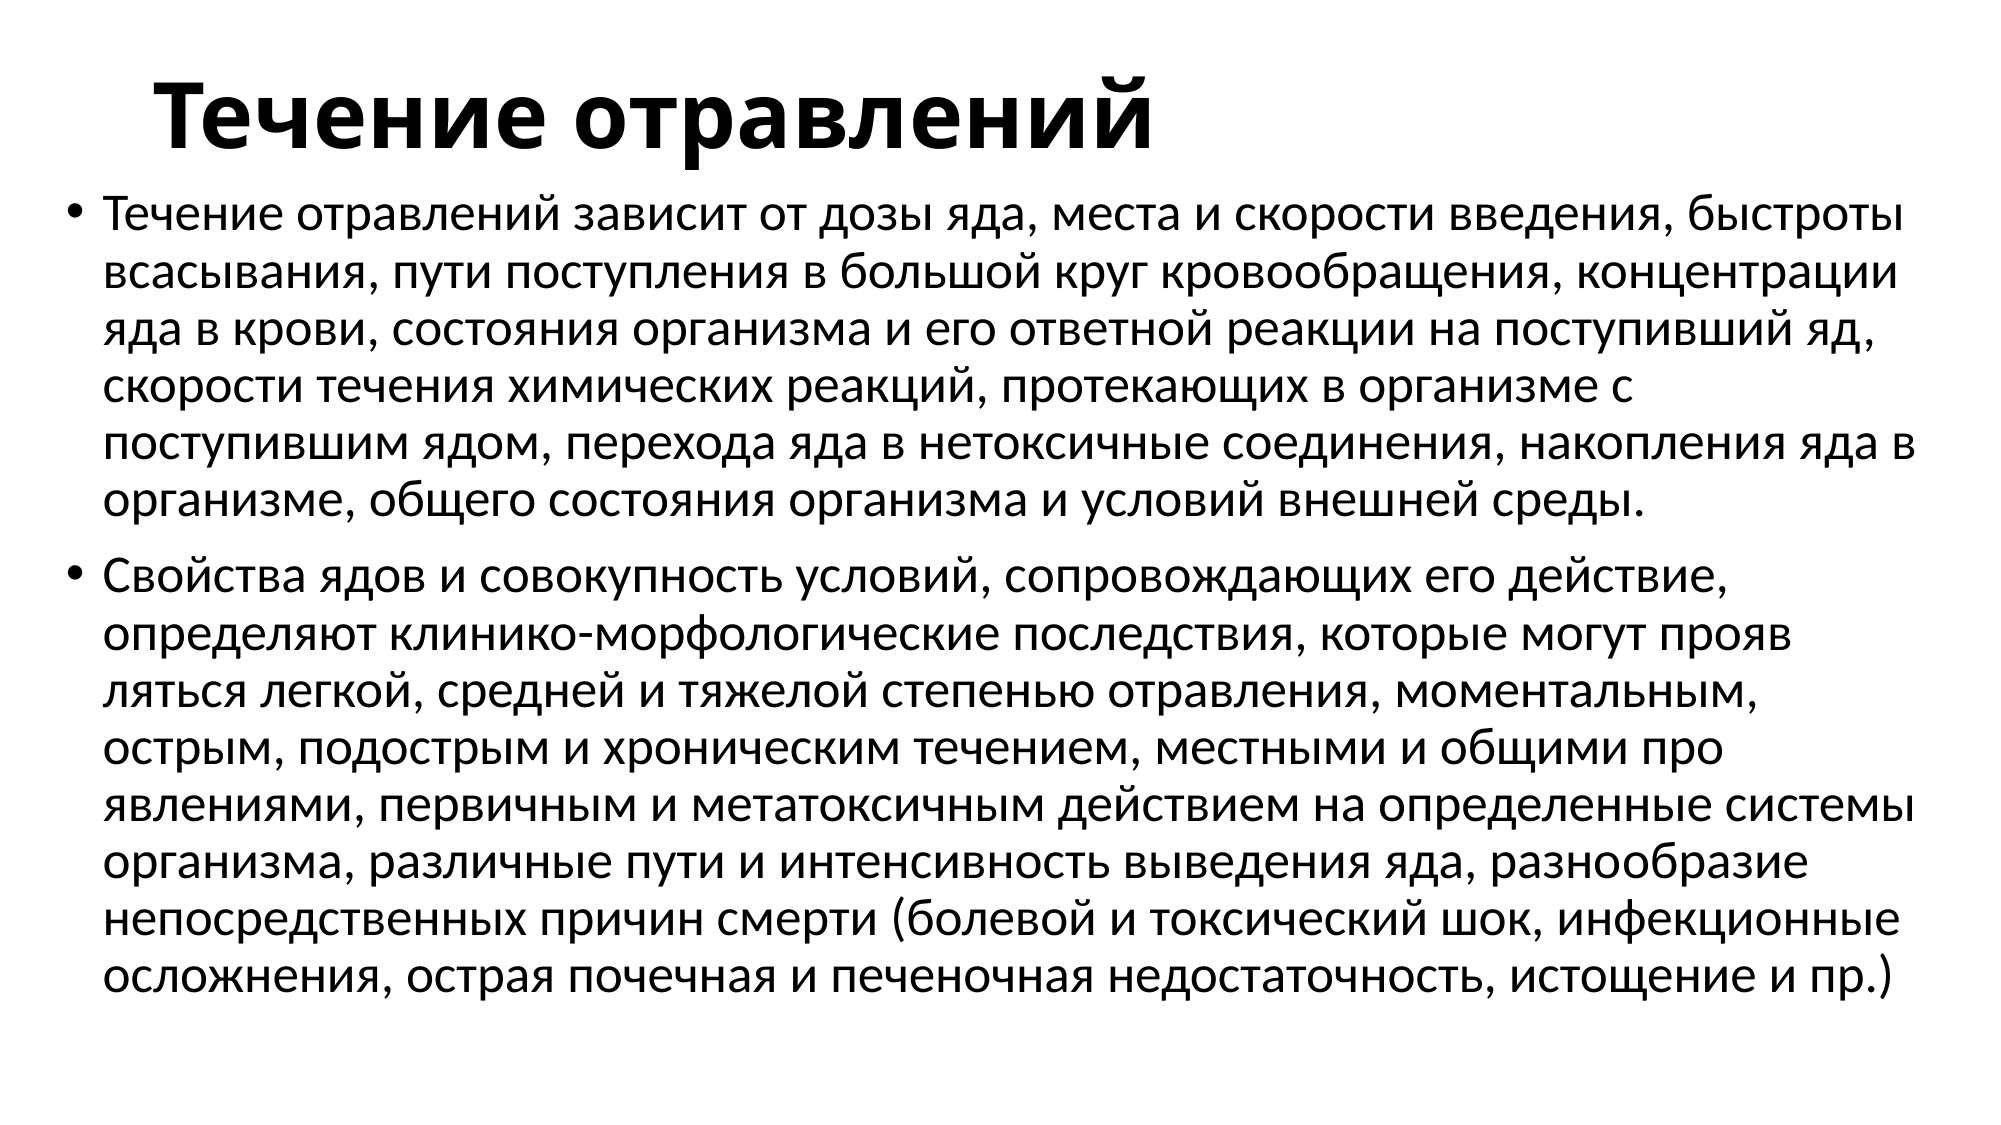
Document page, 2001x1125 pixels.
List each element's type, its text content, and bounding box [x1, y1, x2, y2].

title Течение отравлений [137, 59, 1863, 177]
list Течение отравлений зависит от дозы яда, места и скорости введения, быстроты всасывания, пути поступления в большой круг кровообращения, концентрации яда в крови, состояния организма и его ответной реакции на поступивший яд, скорости течения химических реакций, протекающих в организме с поступившим ядом, перехода яда в нетоксичные соединения, накопления яда в организме, общего состояния организма и условий внеш­ней среды. Свойства ядов и совокупность условий, сопровождающих его действие, определяют клинико-морфологические последствия, которые могут прояв­ляться легкой, средней и тяжелой степенью отравления, моментальным, острым, подострым и хроническим течением, местными и общими про­явлениями, первичным и метатоксичным действием на определенные си­стемы организма, различные пути и интенсивность выведения яда, разно­образие непосредственных причин смерти (болевой и токсический шок, инфекционные осложнения, острая почечная и печеночная недостаточ­ность, истощение и пр.) [50, 177, 1939, 1066]
